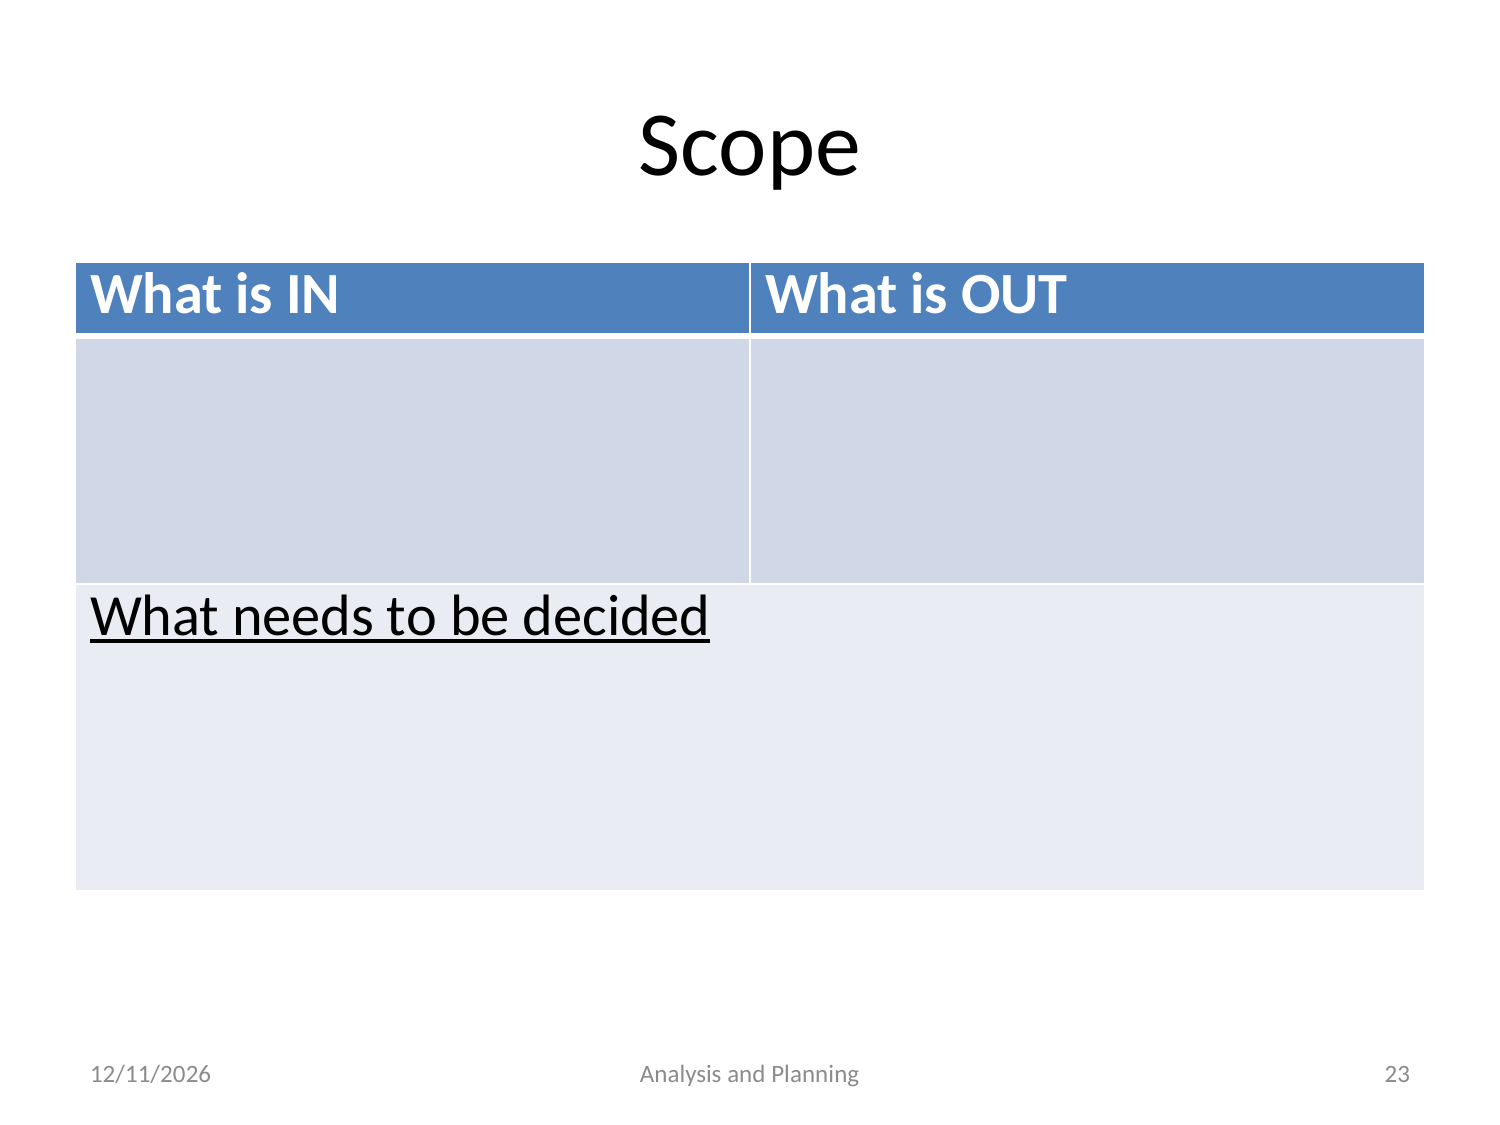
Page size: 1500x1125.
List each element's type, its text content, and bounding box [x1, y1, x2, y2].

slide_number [75, 1042, 425, 1103]
table_cell [76, 339, 749, 583]
footer Analysis and Planning [512, 1042, 988, 1103]
title Scope [75, 45, 1425, 233]
slide_number 23 [1074, 1042, 1425, 1103]
table_header What is OUT [751, 263, 1424, 333]
table_cell [751, 339, 1424, 583]
table_cell What needs to be decided [76, 585, 1424, 890]
table_header What is IN [76, 263, 749, 333]
